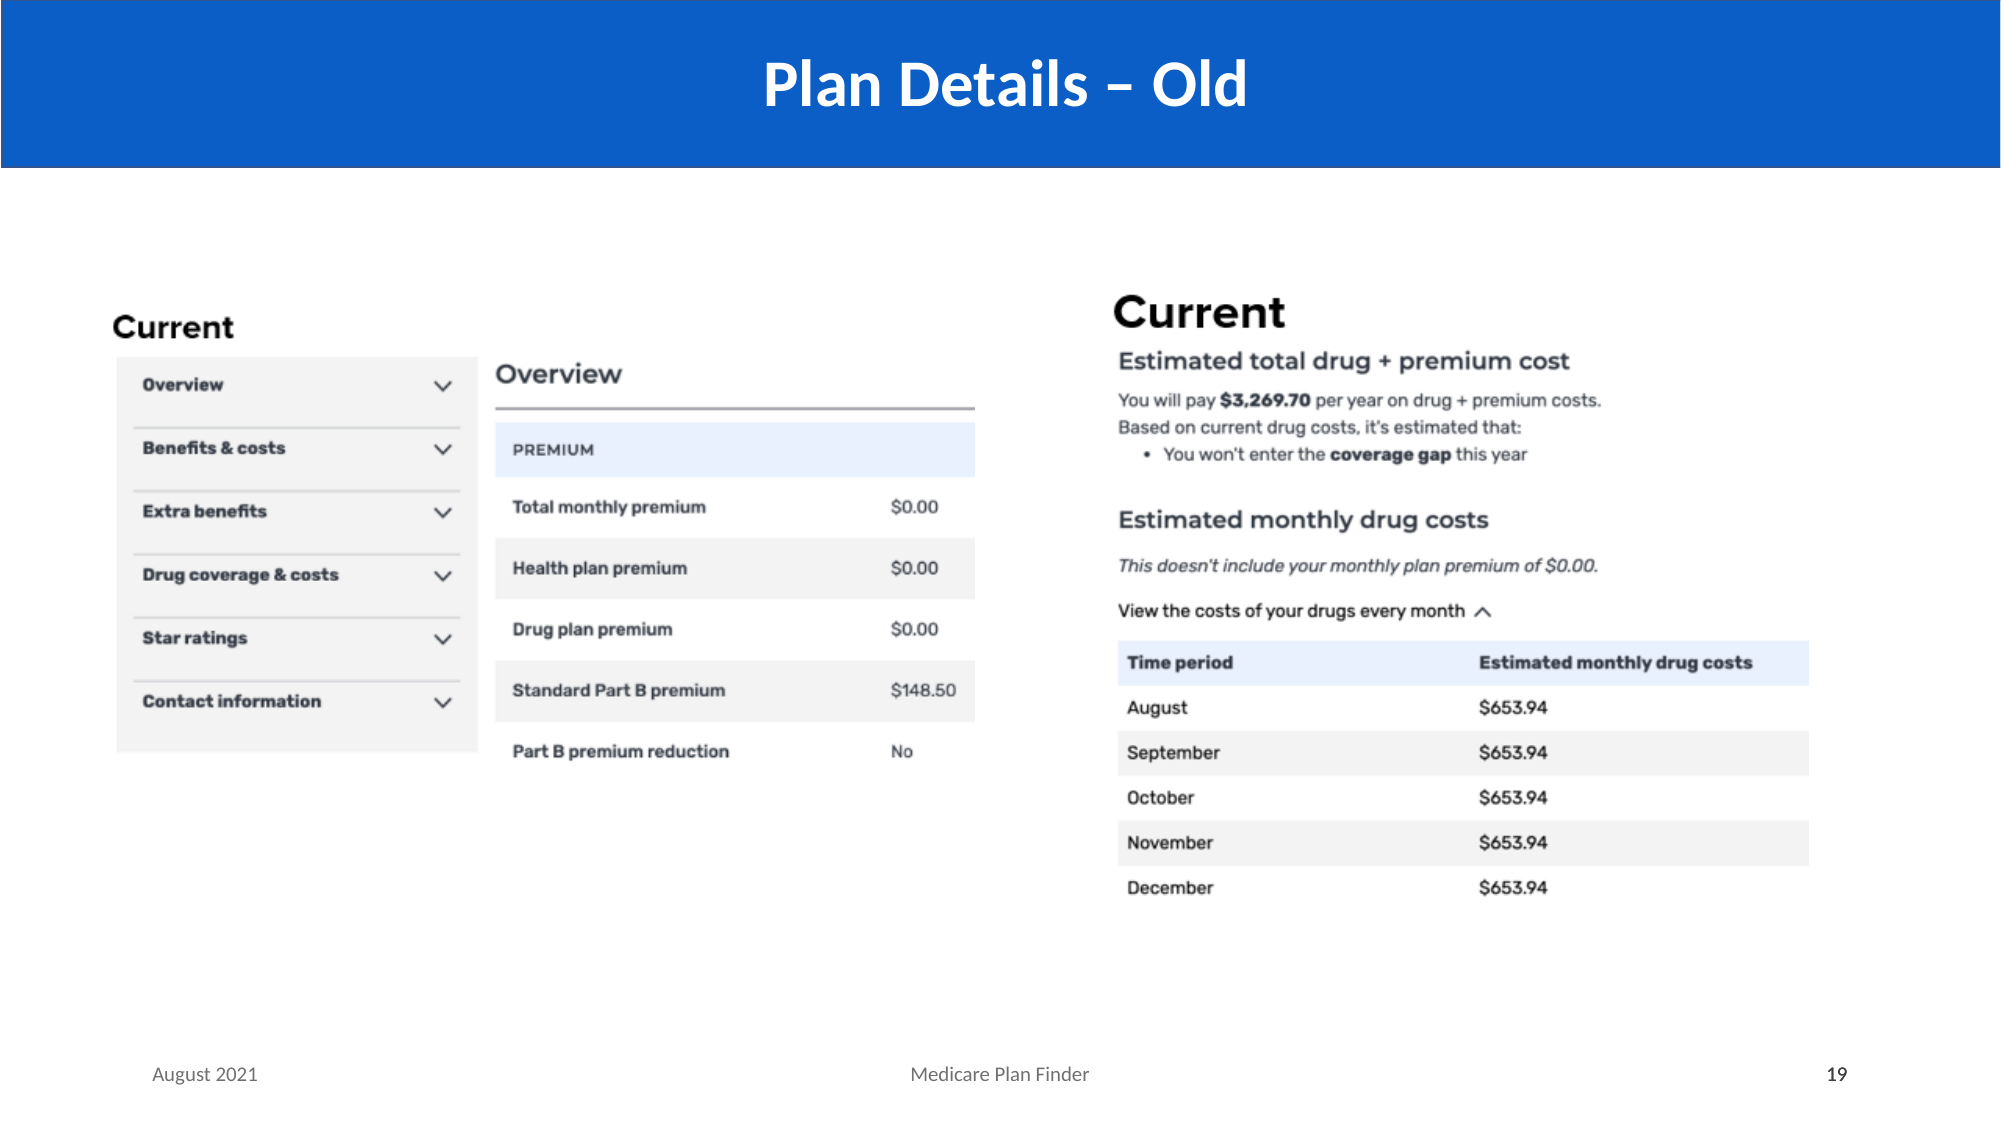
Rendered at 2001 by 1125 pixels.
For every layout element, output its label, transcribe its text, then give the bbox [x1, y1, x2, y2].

title Plan Details – Old [56, 1, 1957, 169]
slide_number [137, 1042, 588, 1103]
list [109, 301, 975, 911]
footer Medicare Plan Finder [662, 1042, 1338, 1103]
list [1105, 278, 1809, 930]
